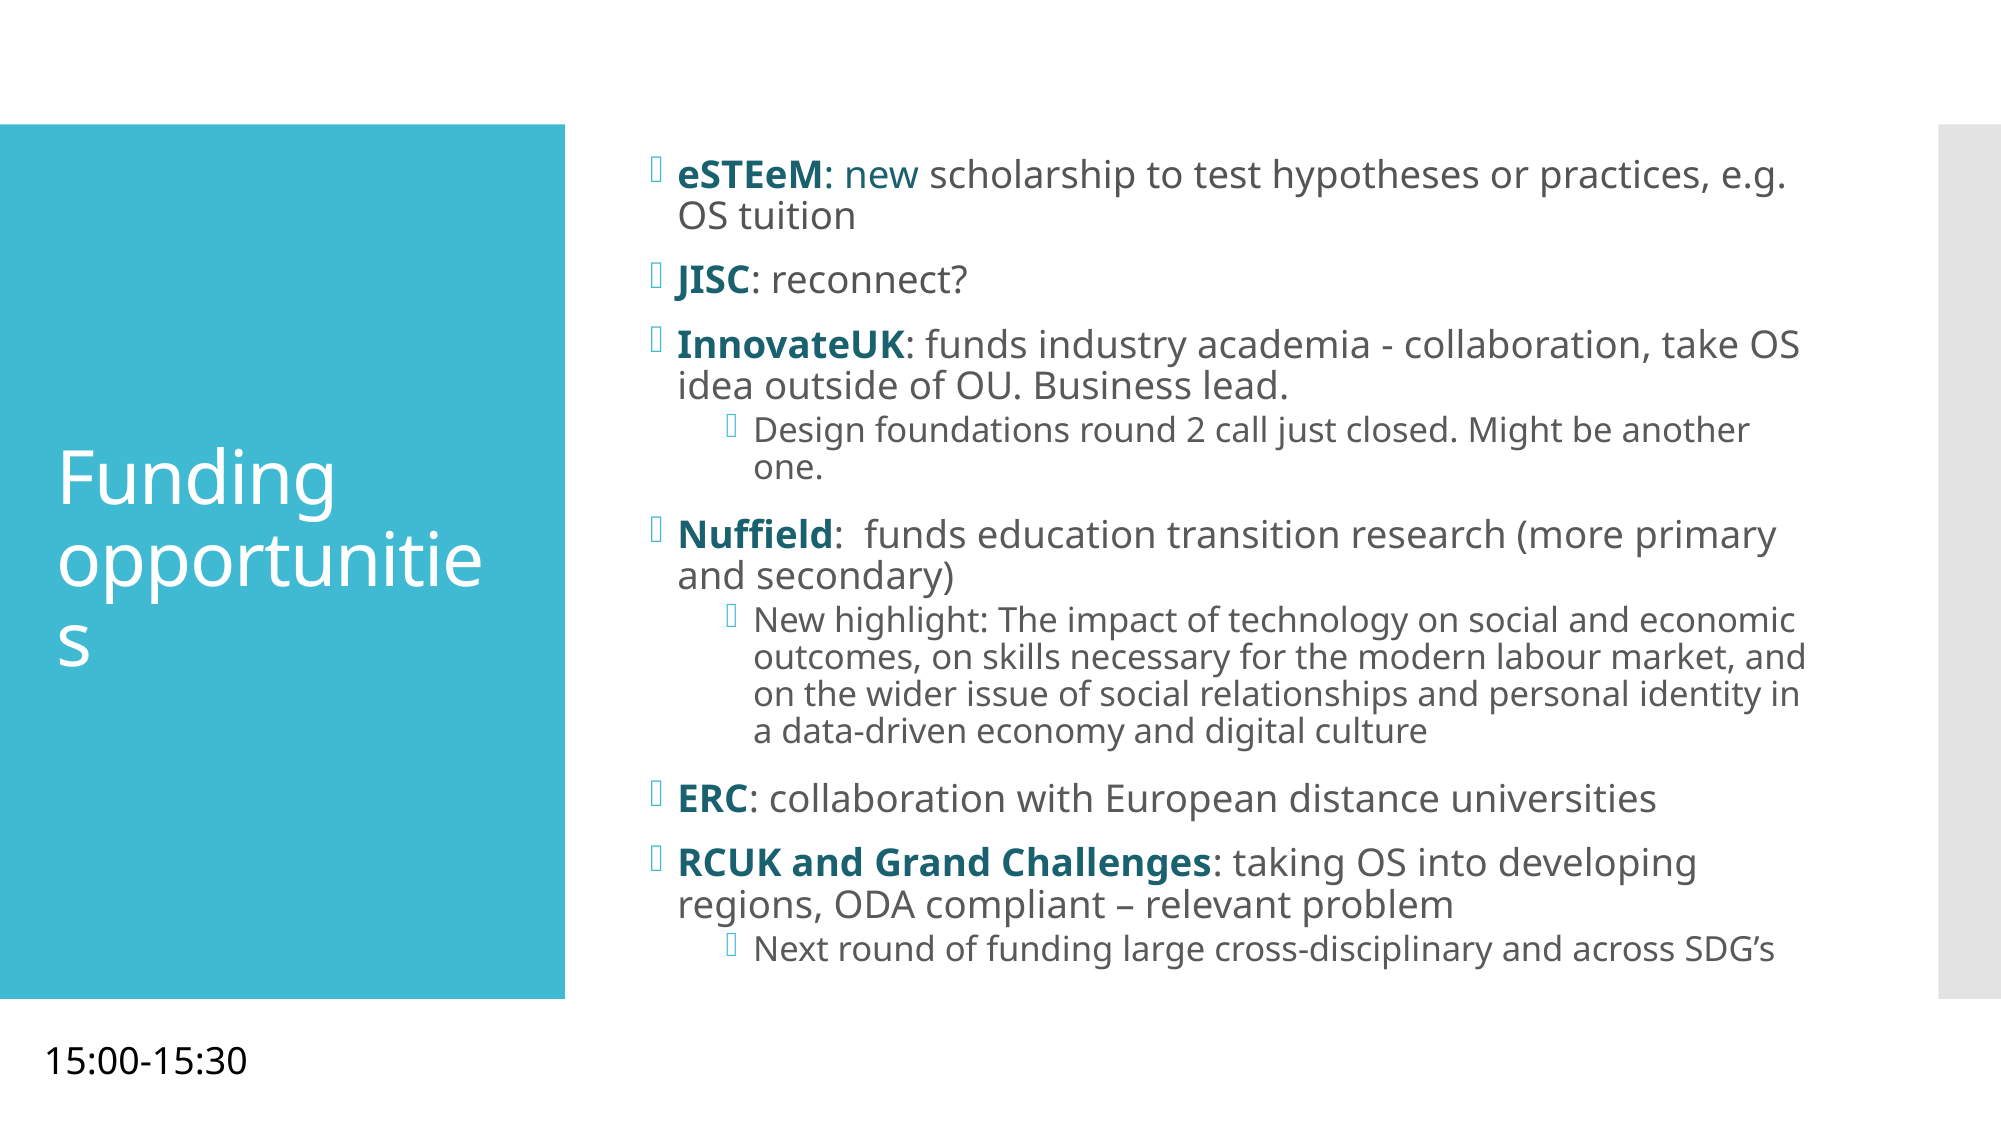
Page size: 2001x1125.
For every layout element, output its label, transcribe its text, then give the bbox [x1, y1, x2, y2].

text_box 15:00-15:30 [29, 1029, 263, 1090]
list eSTEeM: new scholarship to test hypotheses or practices, e.g. OS tuition JISC: reconnect? InnovateUK: funds industry academia - collaboration, take OS idea outside of OU. Business lead. Design foundations round 2 call just closed. Might be another one. Nuffield: funds education transition research (more primary and secondary) New highlight: The impact of technology on social and economic outcomes, on skills necessary for the modern labour market, and on the wider issue of social relationships and personal identity in a data-driven economy and digital culture ERC: collaboration with European distance universities RCUK and Grand Challenges: taking OS into developing regions, ODA compliant – relevant problem Next round of funding large cross-disciplinary and across SDG’s [634, 141, 1835, 982]
title Funding opportunities [41, 184, 525, 940]
